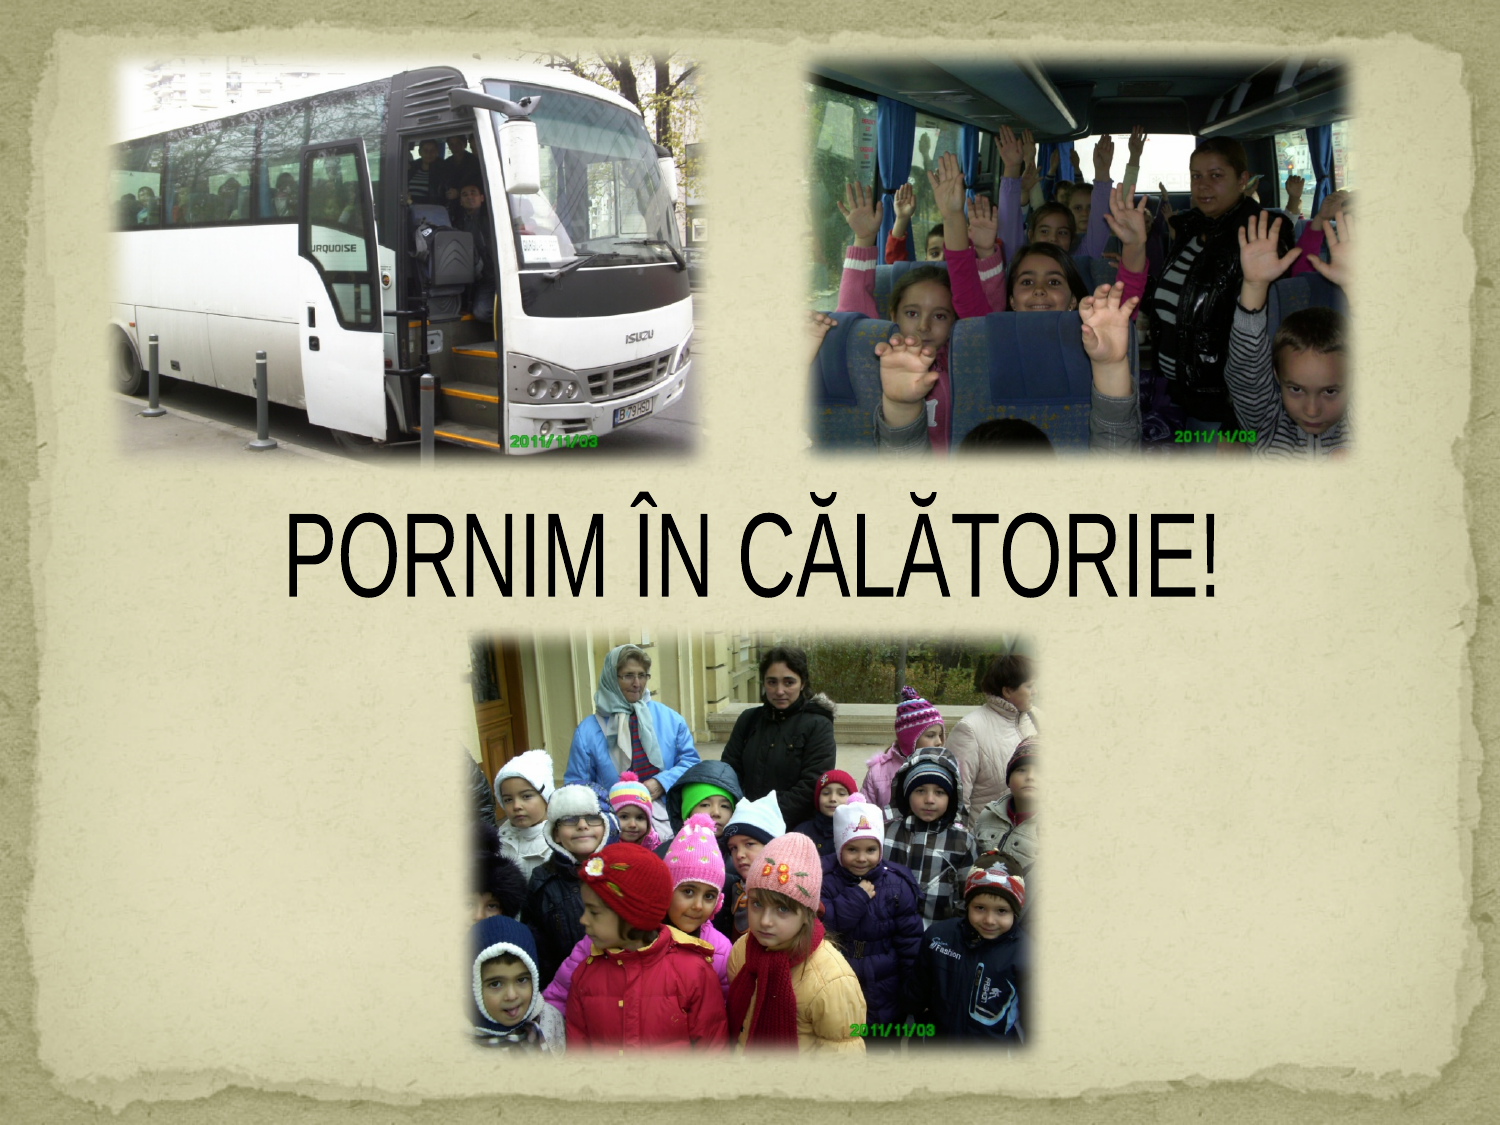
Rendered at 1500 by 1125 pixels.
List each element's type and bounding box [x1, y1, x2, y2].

picture [102, 44, 715, 477]
picture [456, 623, 1048, 1065]
picture [795, 44, 1365, 470]
